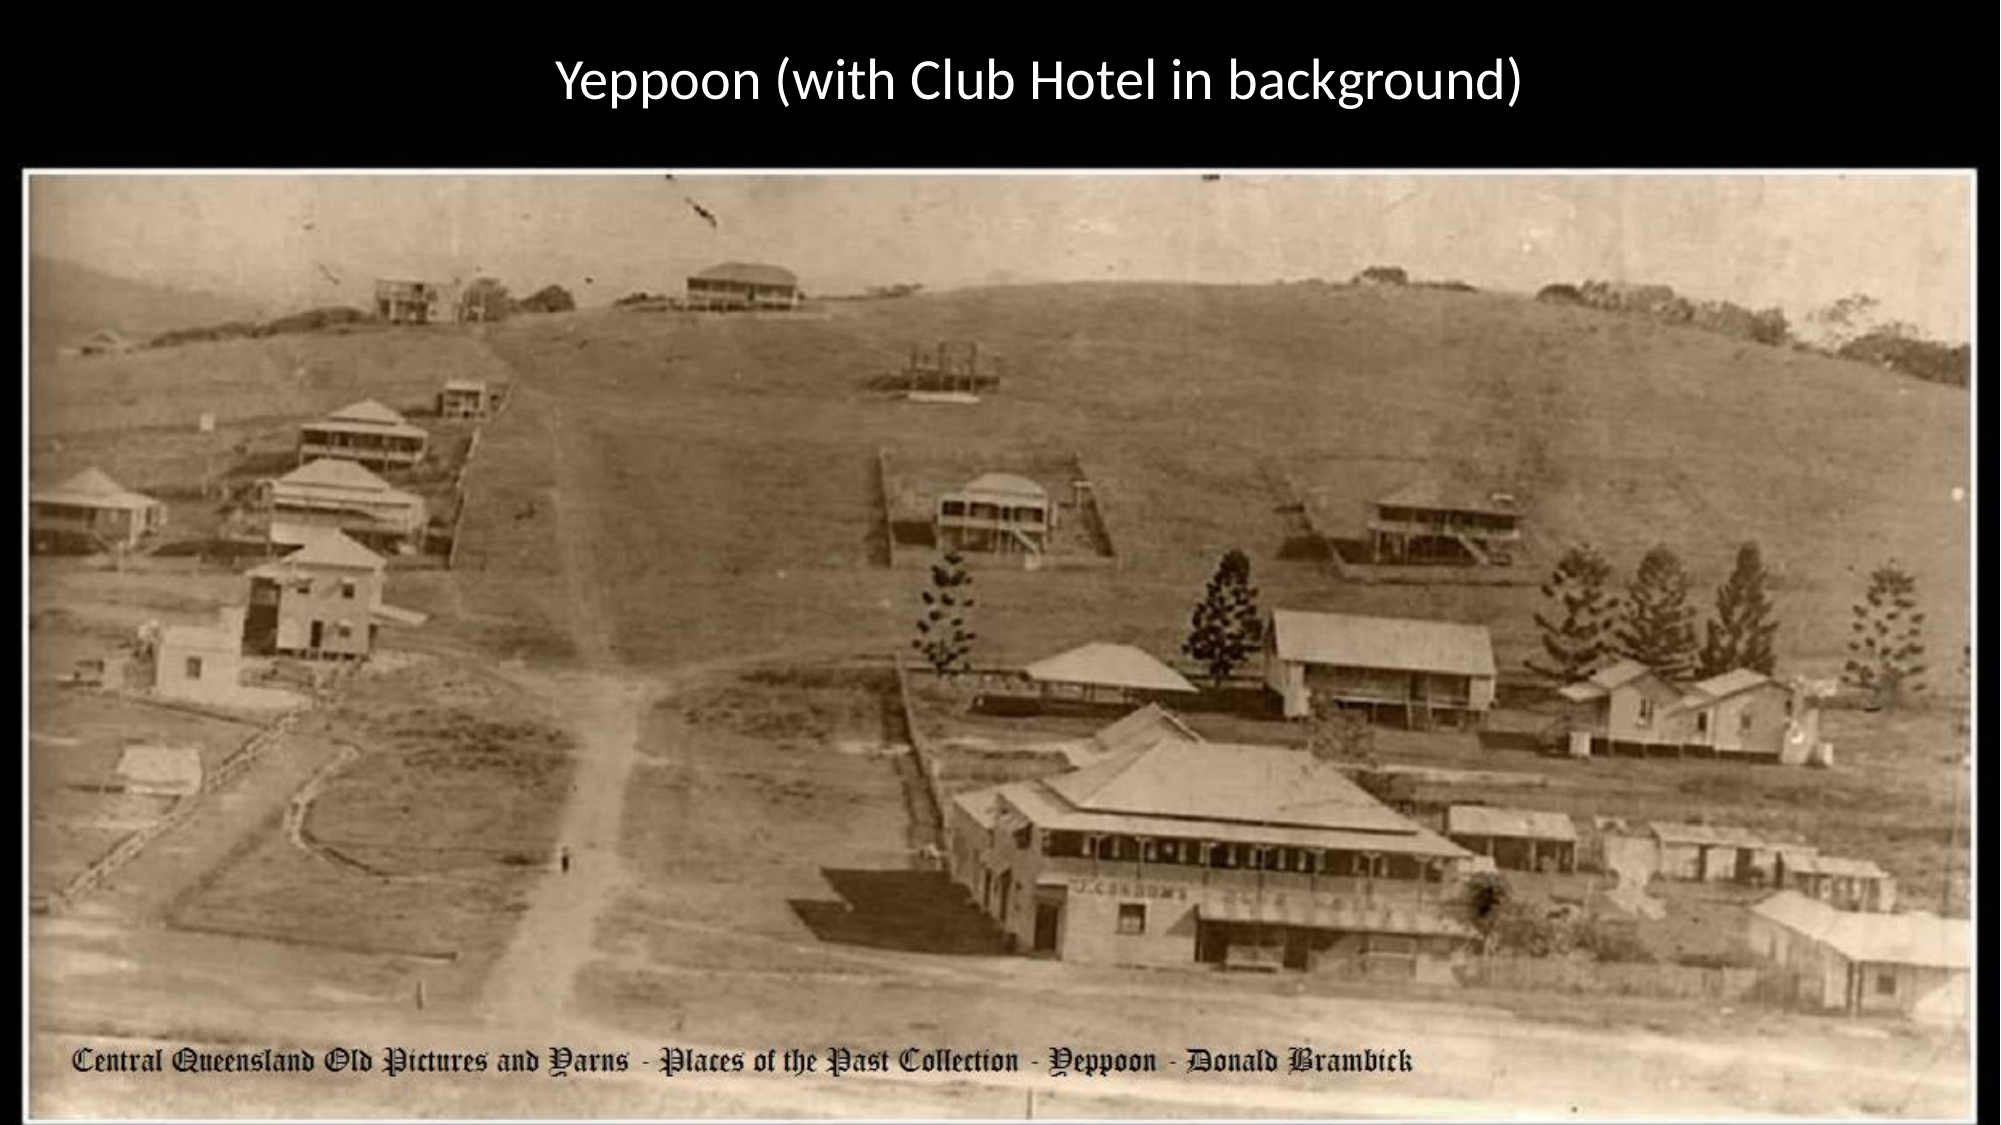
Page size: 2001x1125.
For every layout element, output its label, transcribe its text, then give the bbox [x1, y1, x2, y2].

text_box Yeppoon (with Club Hotel in background) [540, 33, 1696, 119]
picture [0, 146, 2000, 1125]
